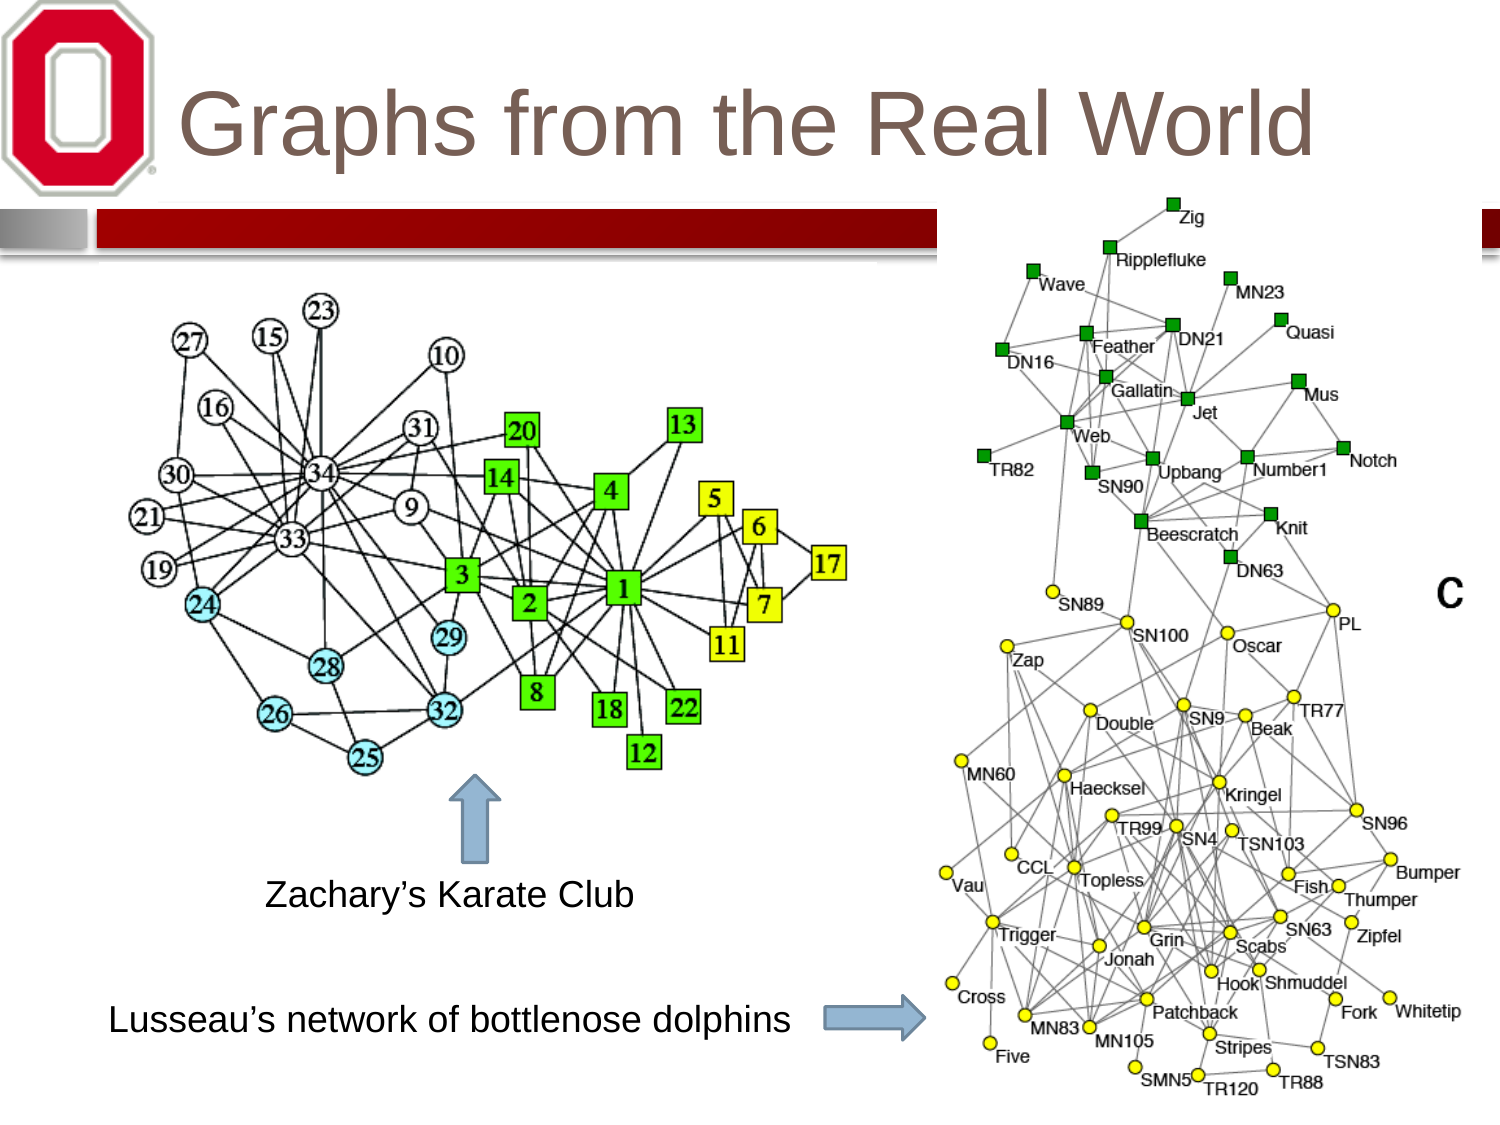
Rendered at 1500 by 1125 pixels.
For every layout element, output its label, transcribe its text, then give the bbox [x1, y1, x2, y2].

picture [937, 172, 1482, 1107]
picture [0, 0, 158, 208]
title Graphs from the Real World [162, 37, 1439, 201]
text_box Zachary’s Karate Club [74, 862, 825, 923]
picture [99, 262, 877, 801]
text_box [823, 993, 927, 1042]
text_box [460, 810, 490, 865]
text_box Lusseau’s network of bottlenose dolphins [74, 987, 825, 1048]
